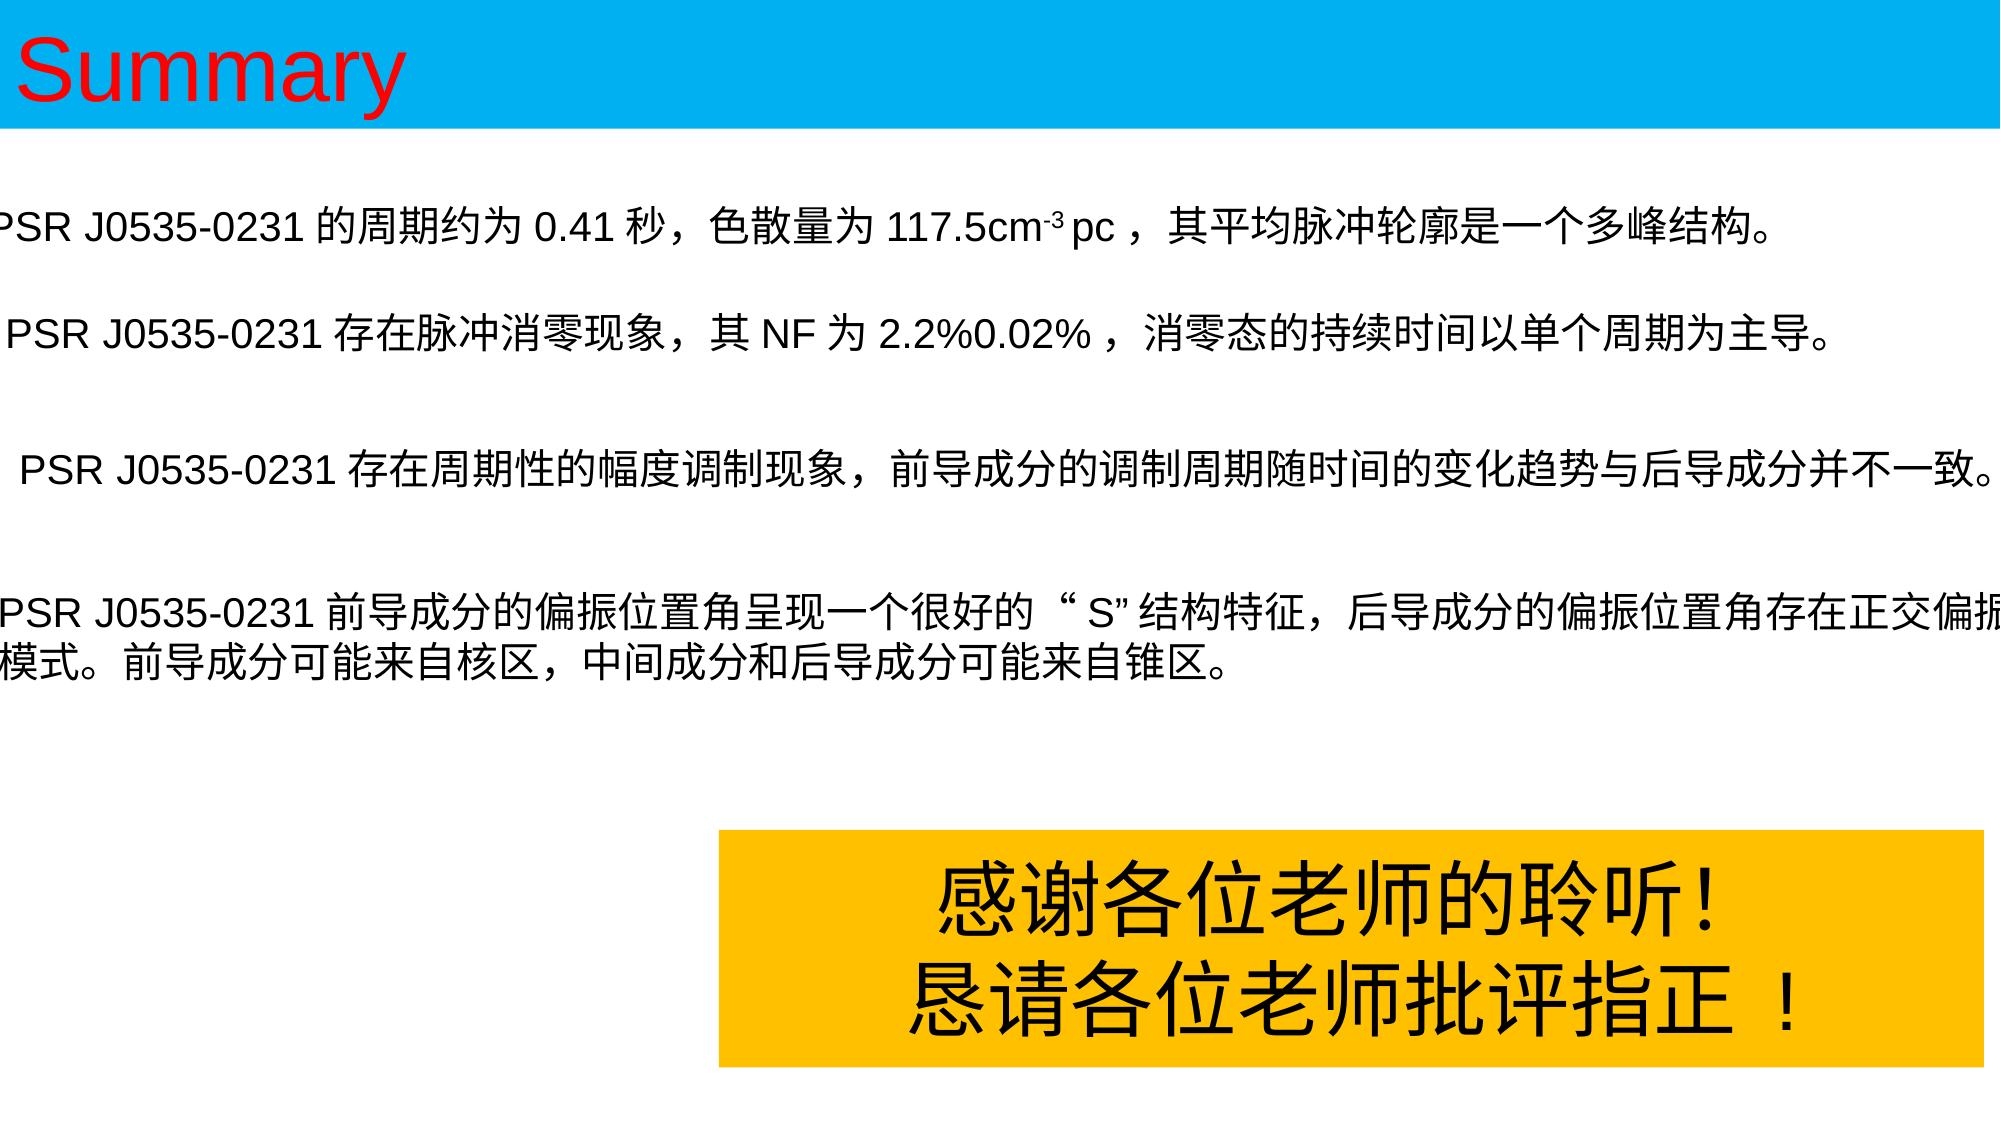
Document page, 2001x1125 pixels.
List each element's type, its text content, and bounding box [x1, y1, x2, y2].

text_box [29, 191, 2000, 695]
text_box Summary [0, 0, 2000, 130]
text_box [718, 829, 1984, 1068]
